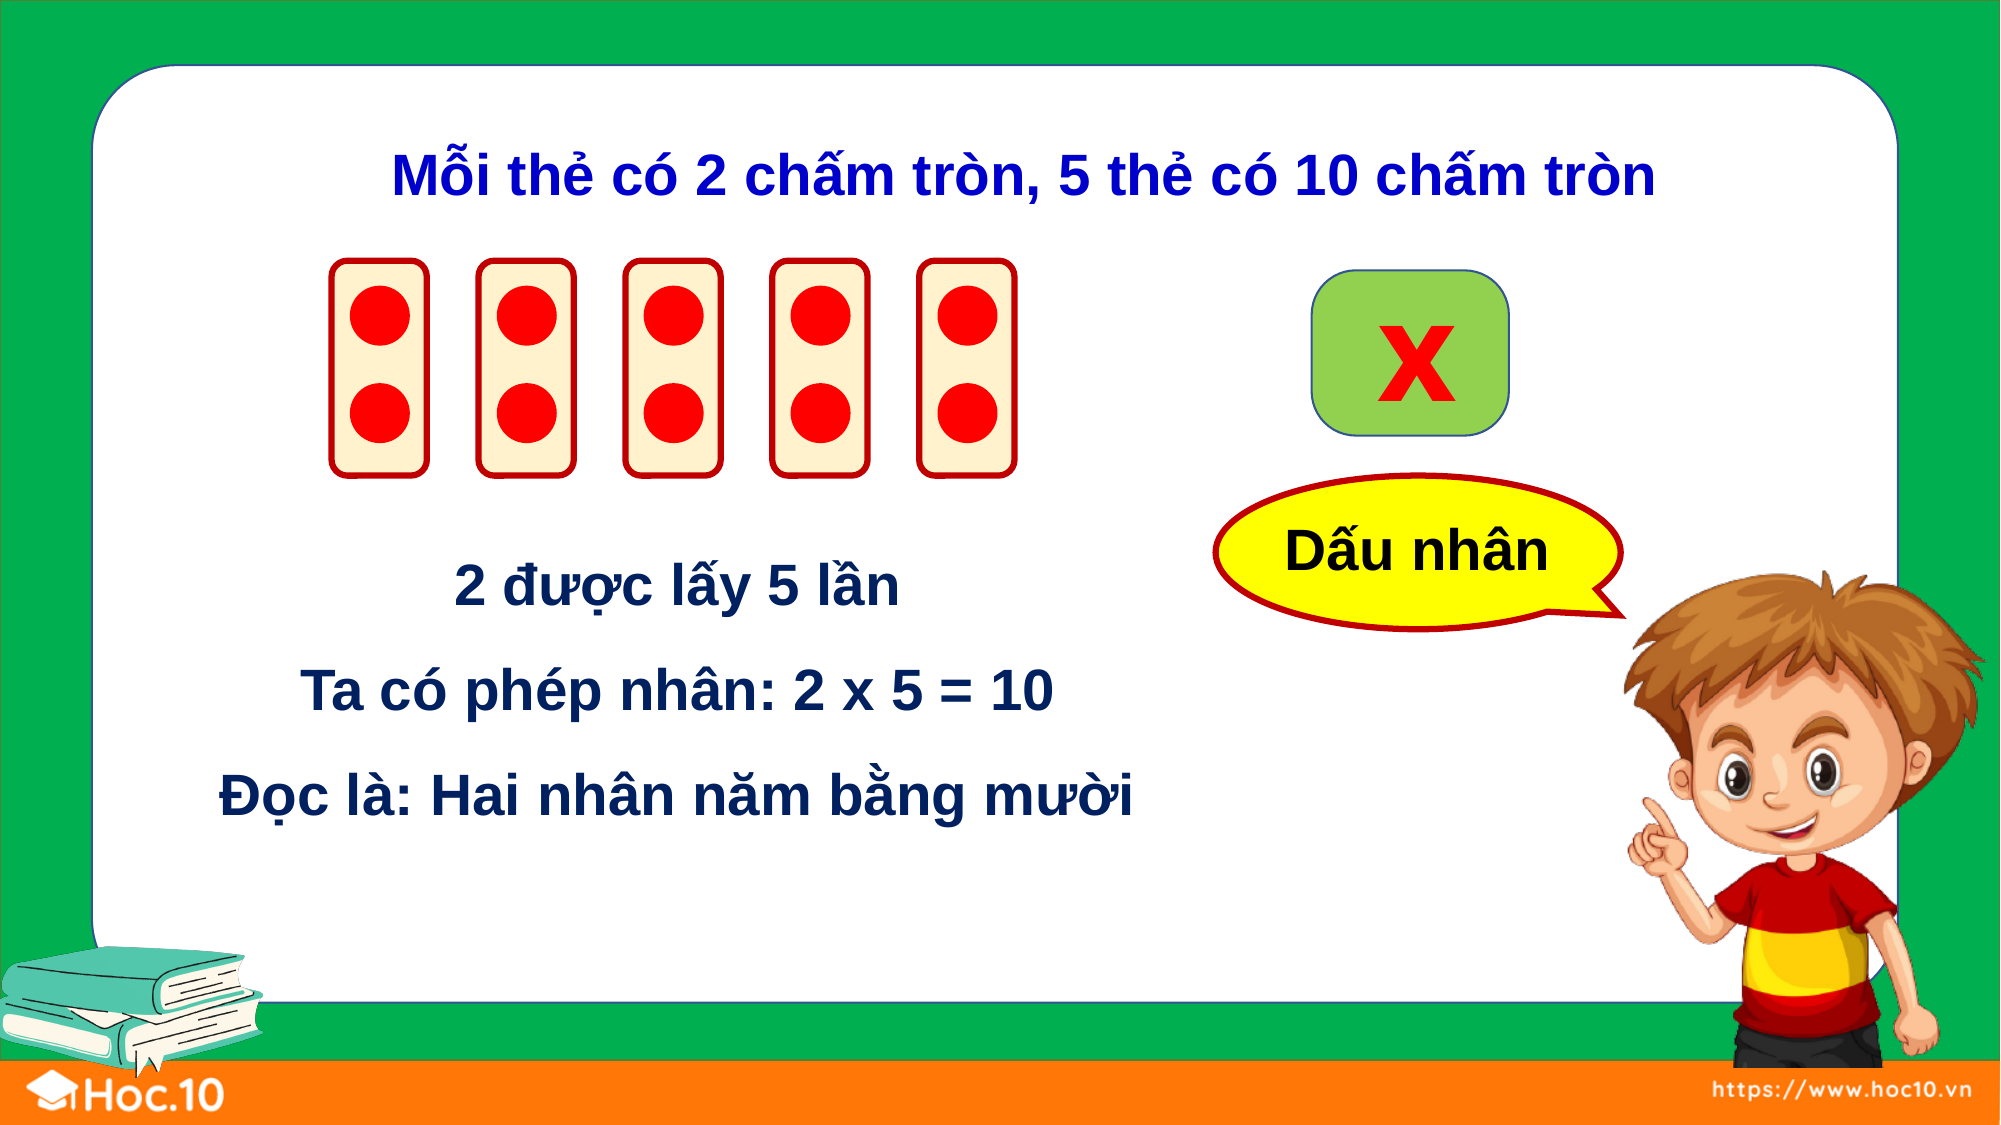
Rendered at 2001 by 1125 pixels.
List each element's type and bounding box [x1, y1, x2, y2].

text_box [1215, 475, 1621, 630]
text_box [331, 260, 427, 476]
text_box [919, 260, 1015, 476]
text_box [478, 260, 574, 476]
text_box [1311, 256, 1509, 439]
text_box [772, 260, 868, 476]
text_box [0, 0, 2000, 1060]
picture [0, 0, 2001, 1125]
text_box [625, 260, 721, 476]
